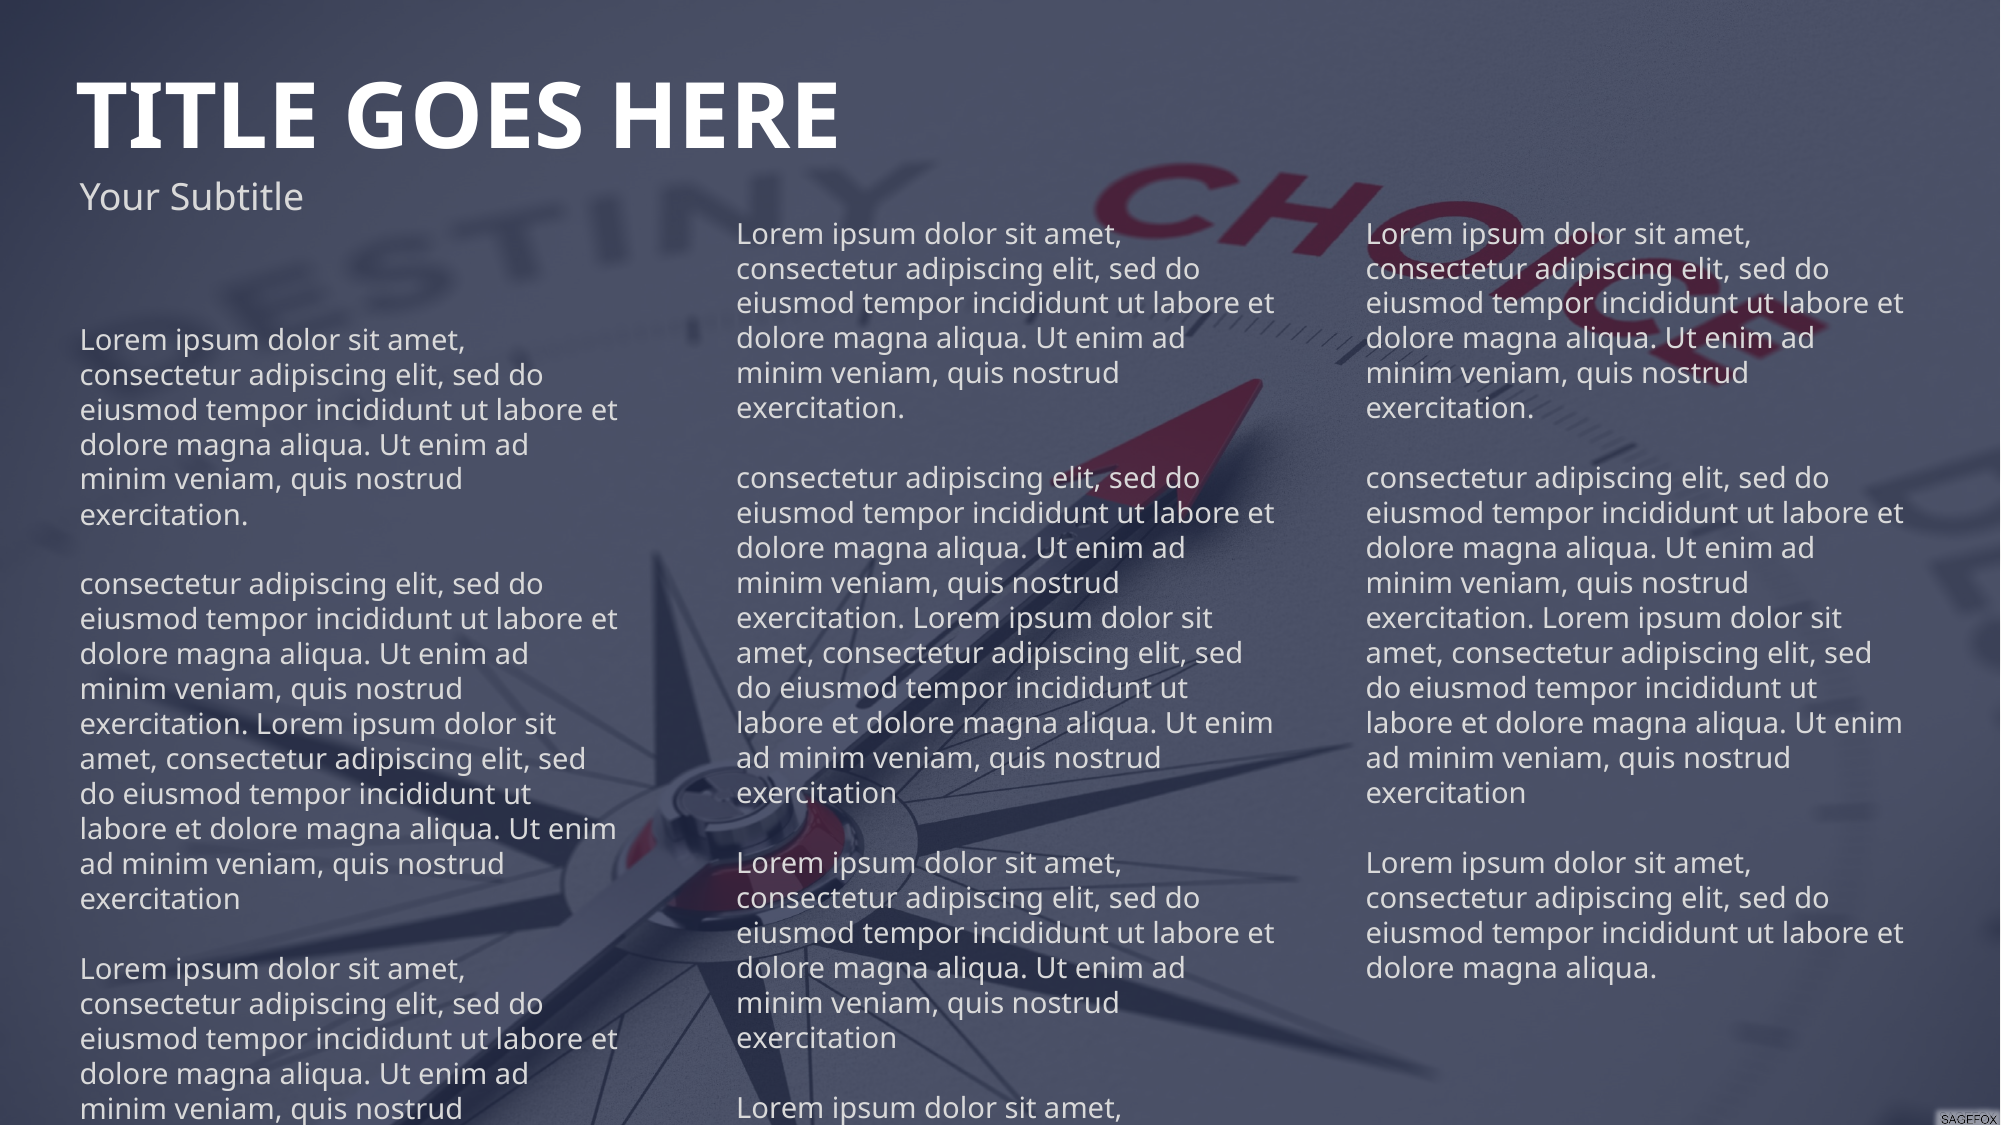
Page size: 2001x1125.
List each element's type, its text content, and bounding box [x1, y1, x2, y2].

text_box Lorem ipsum dolor sit amet, consectetur adipiscing elit, sed do eiusmod tempor incididunt ut labore et dolore magna aliqua. Ut enim ad minim veniam, quis nostrud exercitation. consectetur adipiscing elit, sed do eiusmod tempor incididunt ut labore et dolore magna aliqua. Ut enim ad minim veniam, quis nostrud exercitation. Lorem ipsum dolor sit amet, consectetur adipiscing elit, sed do eiusmod tempor incididunt ut labore et dolore magna aliqua. Ut enim ad minim veniam, quis nostrud exercitation Lorem ipsum dolor sit amet, consectetur adipiscing elit, sed do eiusmod tempor incididunt ut labore et dolore magna aliqua. Ut enim ad minim veniam, quis nostrud exercitation. [64, 313, 635, 1125]
text_box Lorem ipsum dolor sit amet, consectetur adipiscing elit, sed do eiusmod tempor incididunt ut labore et dolore magna aliqua. Ut enim ad minim veniam, quis nostrud exercitation. consectetur adipiscing elit, sed do eiusmod tempor incididunt ut labore et dolore magna aliqua. Ut enim ad minim veniam, quis nostrud exercitation. Lorem ipsum dolor sit amet, consectetur adipiscing elit, sed do eiusmod tempor incididunt ut labore et dolore magna aliqua. Ut enim ad minim veniam, quis nostrud exercitation Lorem ipsum dolor sit amet, consectetur adipiscing elit, sed do eiusmod tempor incididunt ut labore et dolore magna aliqua. [1350, 207, 1921, 992]
picture [1938, 1114, 1999, 1125]
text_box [60, 49, 1020, 227]
text_box Lorem ipsum dolor sit amet, consectetur adipiscing elit, sed do eiusmod tempor incididunt ut labore et dolore magna aliqua. Ut enim ad minim veniam, quis nostrud exercitation. consectetur adipiscing elit, sed do eiusmod tempor incididunt ut labore et dolore magna aliqua. Ut enim ad minim veniam, quis nostrud exercitation. Lorem ipsum dolor sit amet, consectetur adipiscing elit, sed do eiusmod tempor incididunt ut labore et dolore magna aliqua. Ut enim ad minim veniam, quis nostrud exercitation Lorem ipsum dolor sit amet, consectetur adipiscing elit, sed do eiusmod tempor incididunt ut labore et dolore magna aliqua. Ut enim ad minim veniam, quis nostrud exercitation Lorem ipsum dolor sit amet, consectetur adipiscing elit, sed do eiusmod. [721, 207, 1292, 1125]
